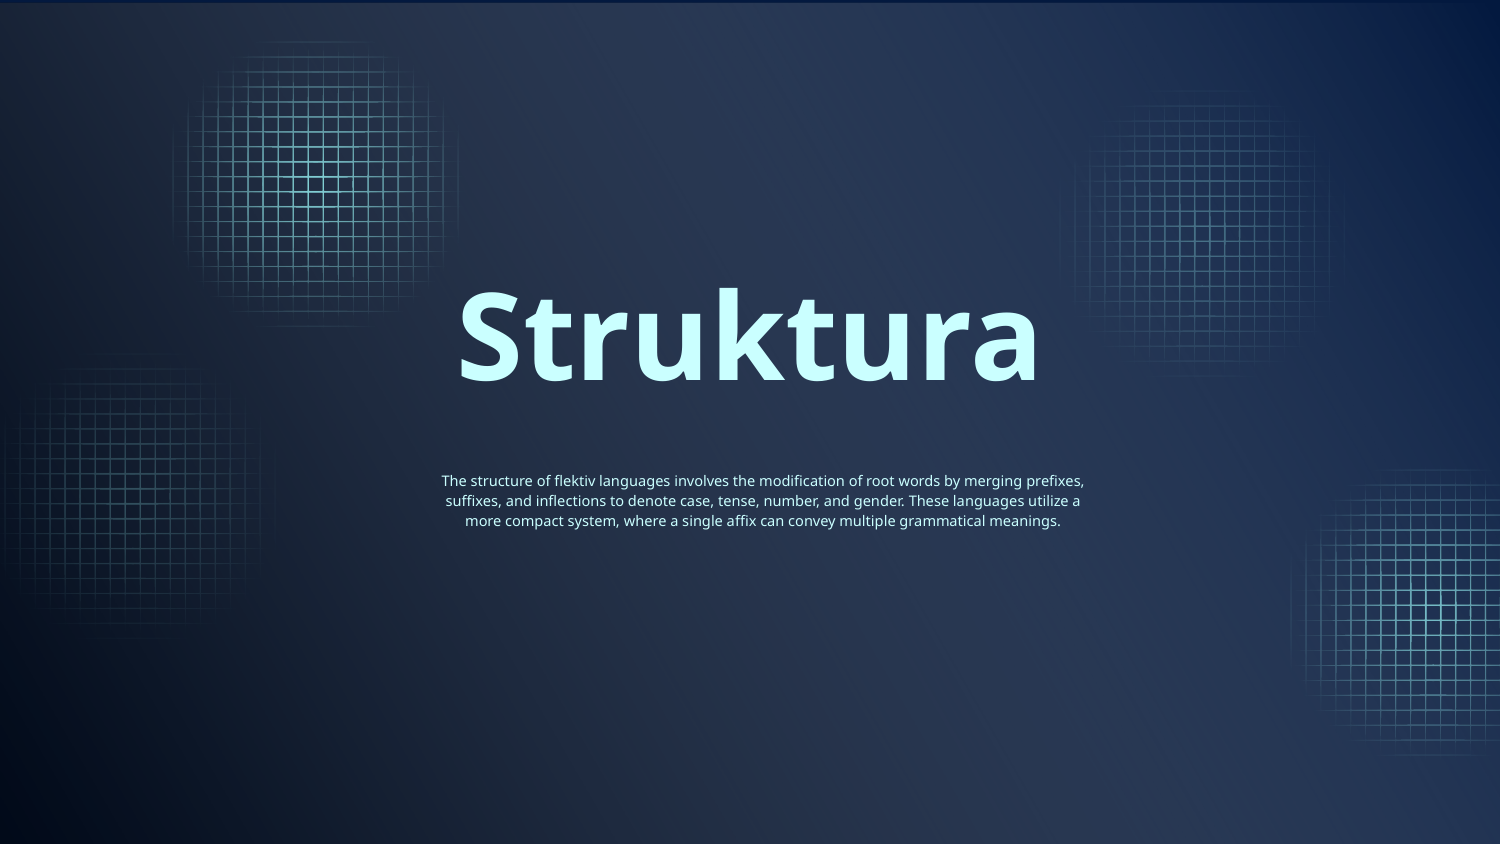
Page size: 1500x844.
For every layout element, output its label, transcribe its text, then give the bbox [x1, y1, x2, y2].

picture [0, 0, 1500, 844]
title Struktura [390, 235, 1110, 432]
subtitle The structure of flektiv languages involves the modification of root words by merging prefixes, suffixes, and inflections to denote case, tense, number, and gender. These languages utilize a more compact system, where a single affix can convey multiple grammatical meanings. [390, 456, 1110, 566]
